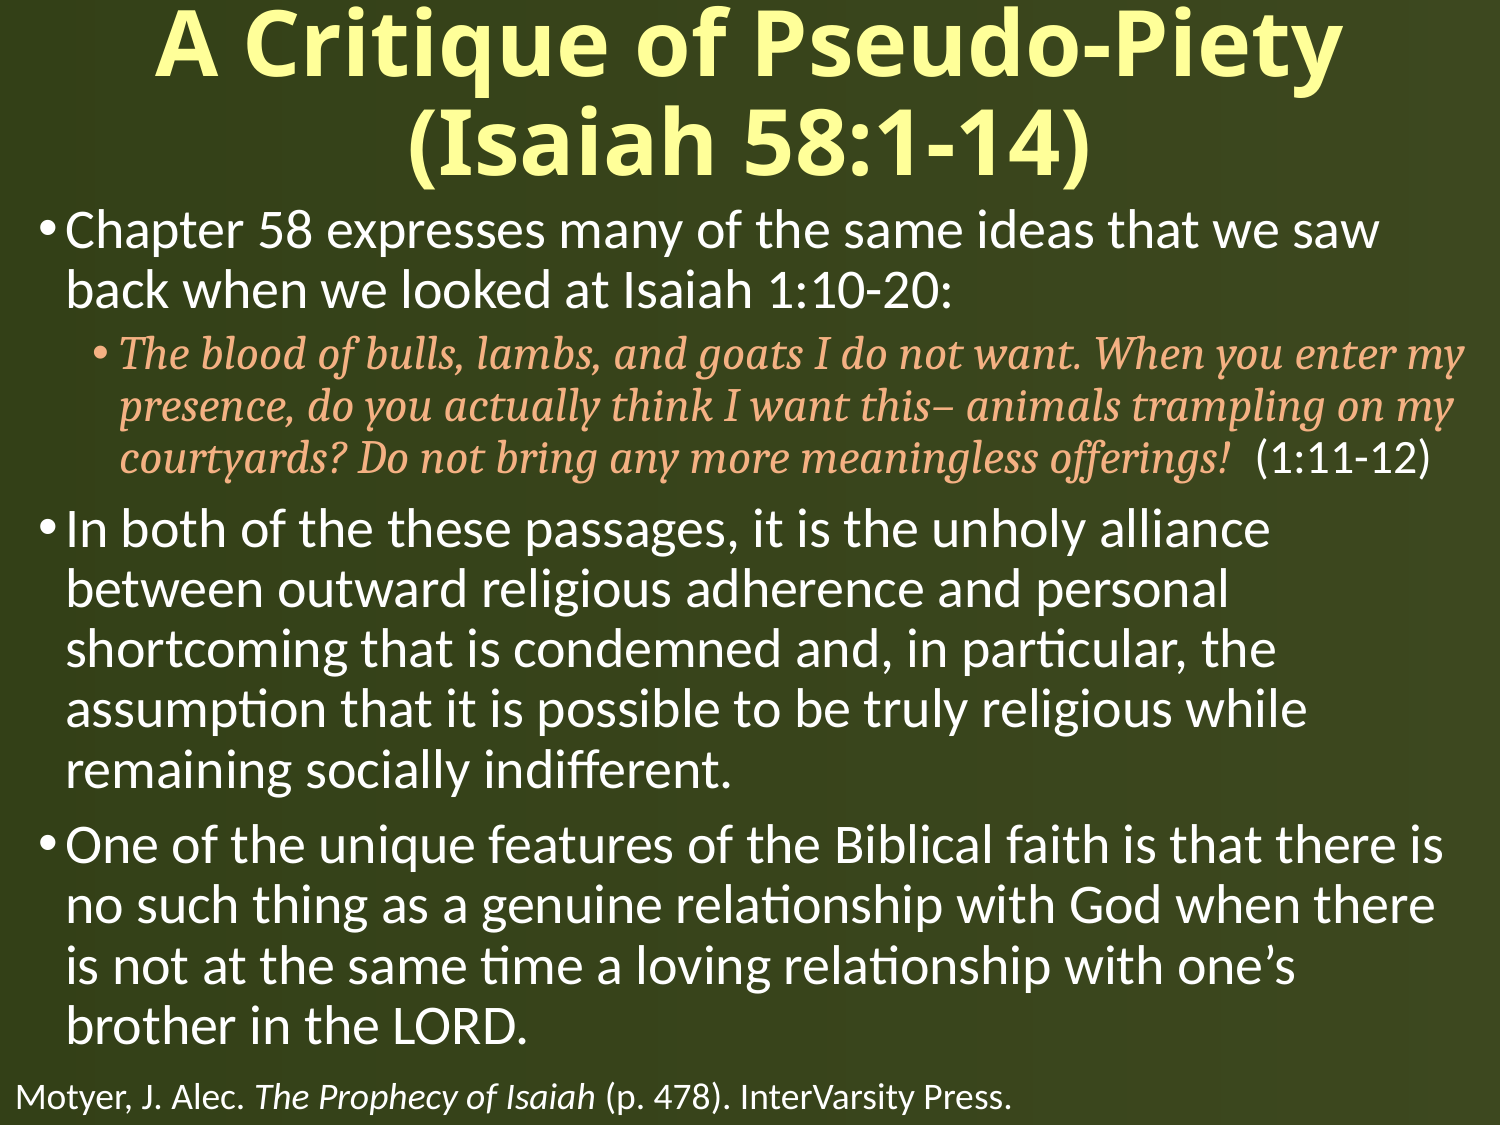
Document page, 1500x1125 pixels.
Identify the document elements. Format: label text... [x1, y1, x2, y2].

text_box Motyer, J. Alec. The Prophecy of Isaiah (p. 478). InterVarsity Press. [0, 1064, 1500, 1125]
title A Critique of Pseudo-Piety (Isaiah 58:1-14) [0, 0, 1500, 193]
list Chapter 58 expresses many of the same ideas that we saw back when we looked at Isaiah 1:10-20: The blood of bulls, lambs, and goats I do not want. When you enter my presence, do you actually think I want this– animals trampling on my courtyards? Do not bring any more meaningless offerings! (1:11-12) In both of the these passages, it is the unholy alliance between outward religious adherence and personal shortcoming that is condemned and, in particular, the assumption that it is possible to be truly religious while remaining socially indifferent. One of the unique features of the Biblical faith is that there is no such thing as a genuine relationship with God when there is not at the same time a loving relationship with one’s brother in the LORD. [23, 192, 1494, 1064]
